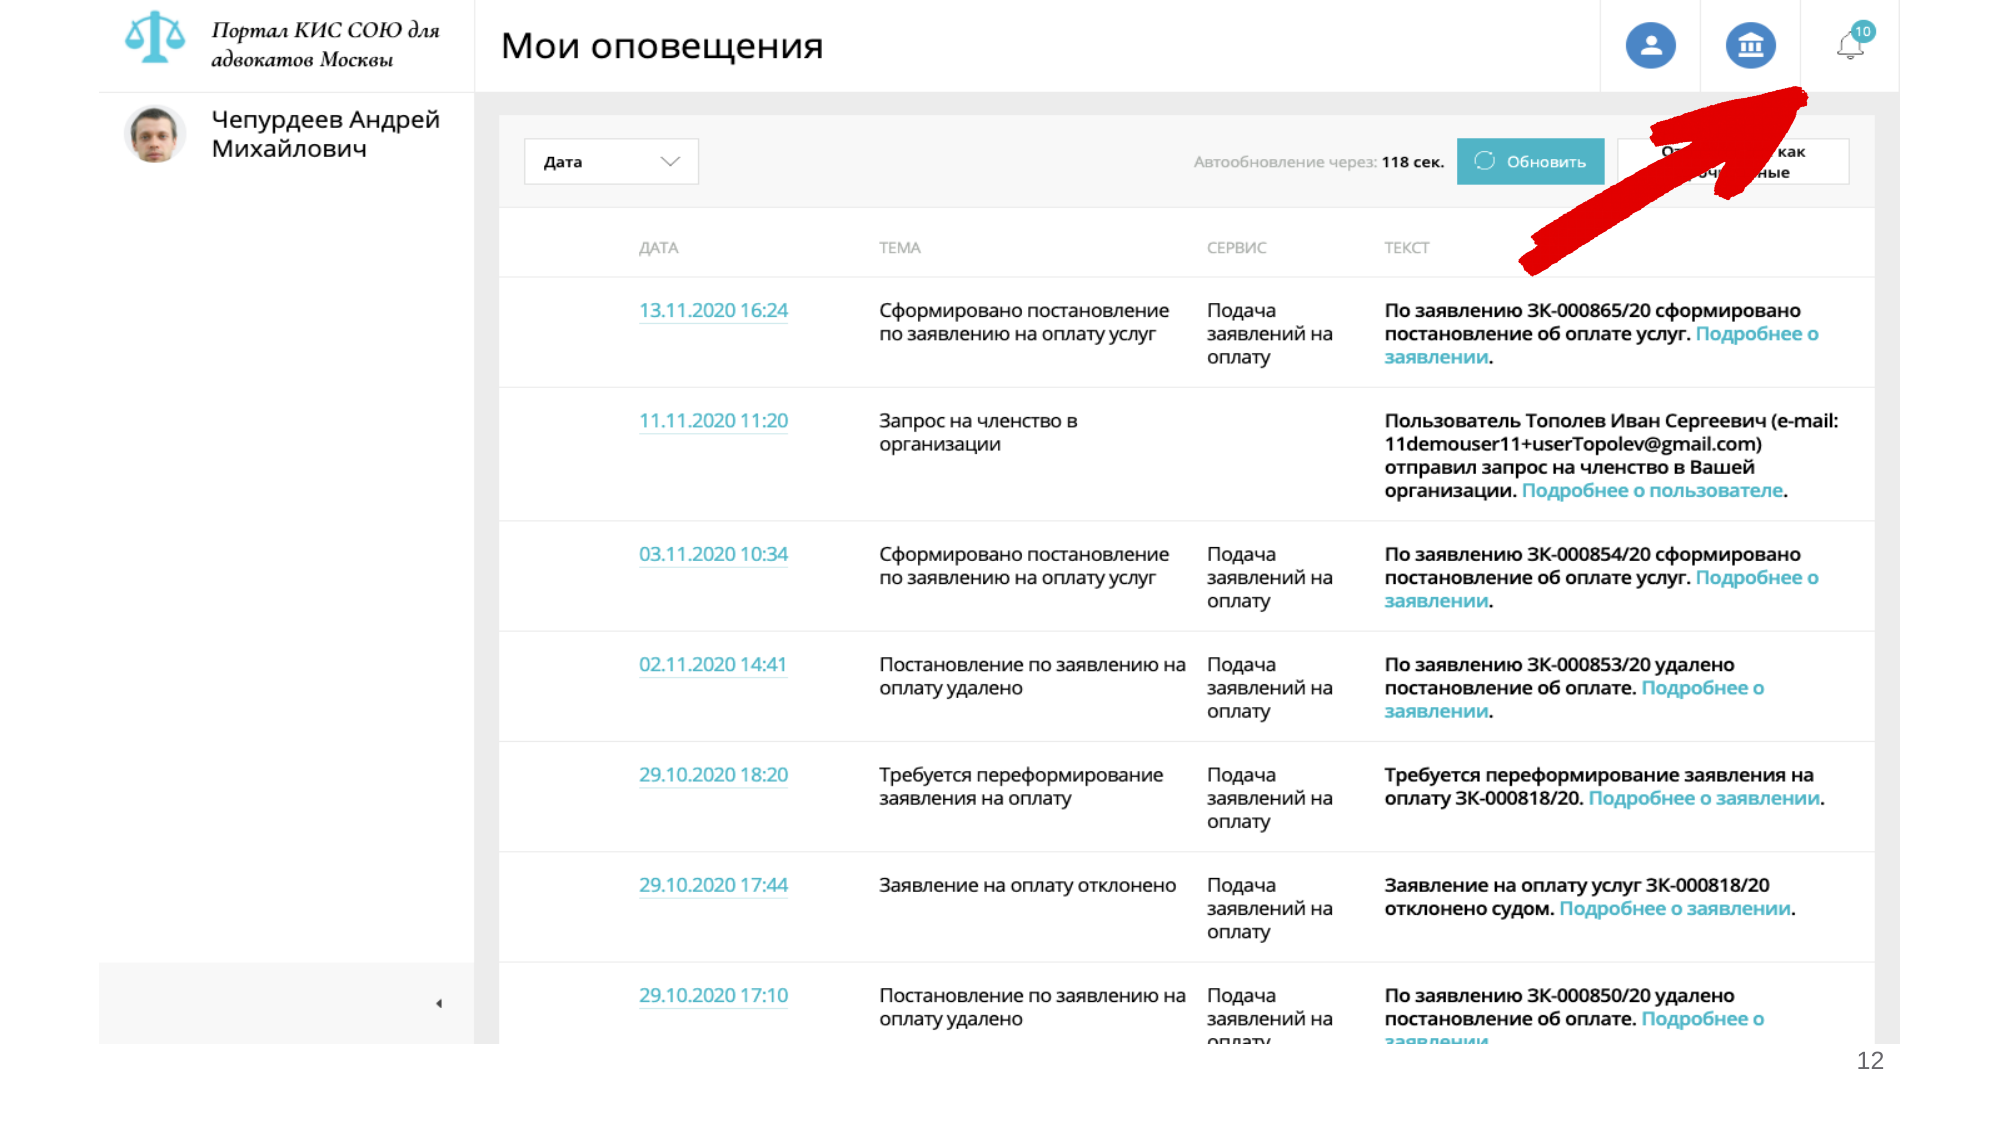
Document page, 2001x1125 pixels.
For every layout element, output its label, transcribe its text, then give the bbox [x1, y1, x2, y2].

slide_number 12 [1464, 1051, 1900, 1077]
picture [99, 0, 1912, 1044]
